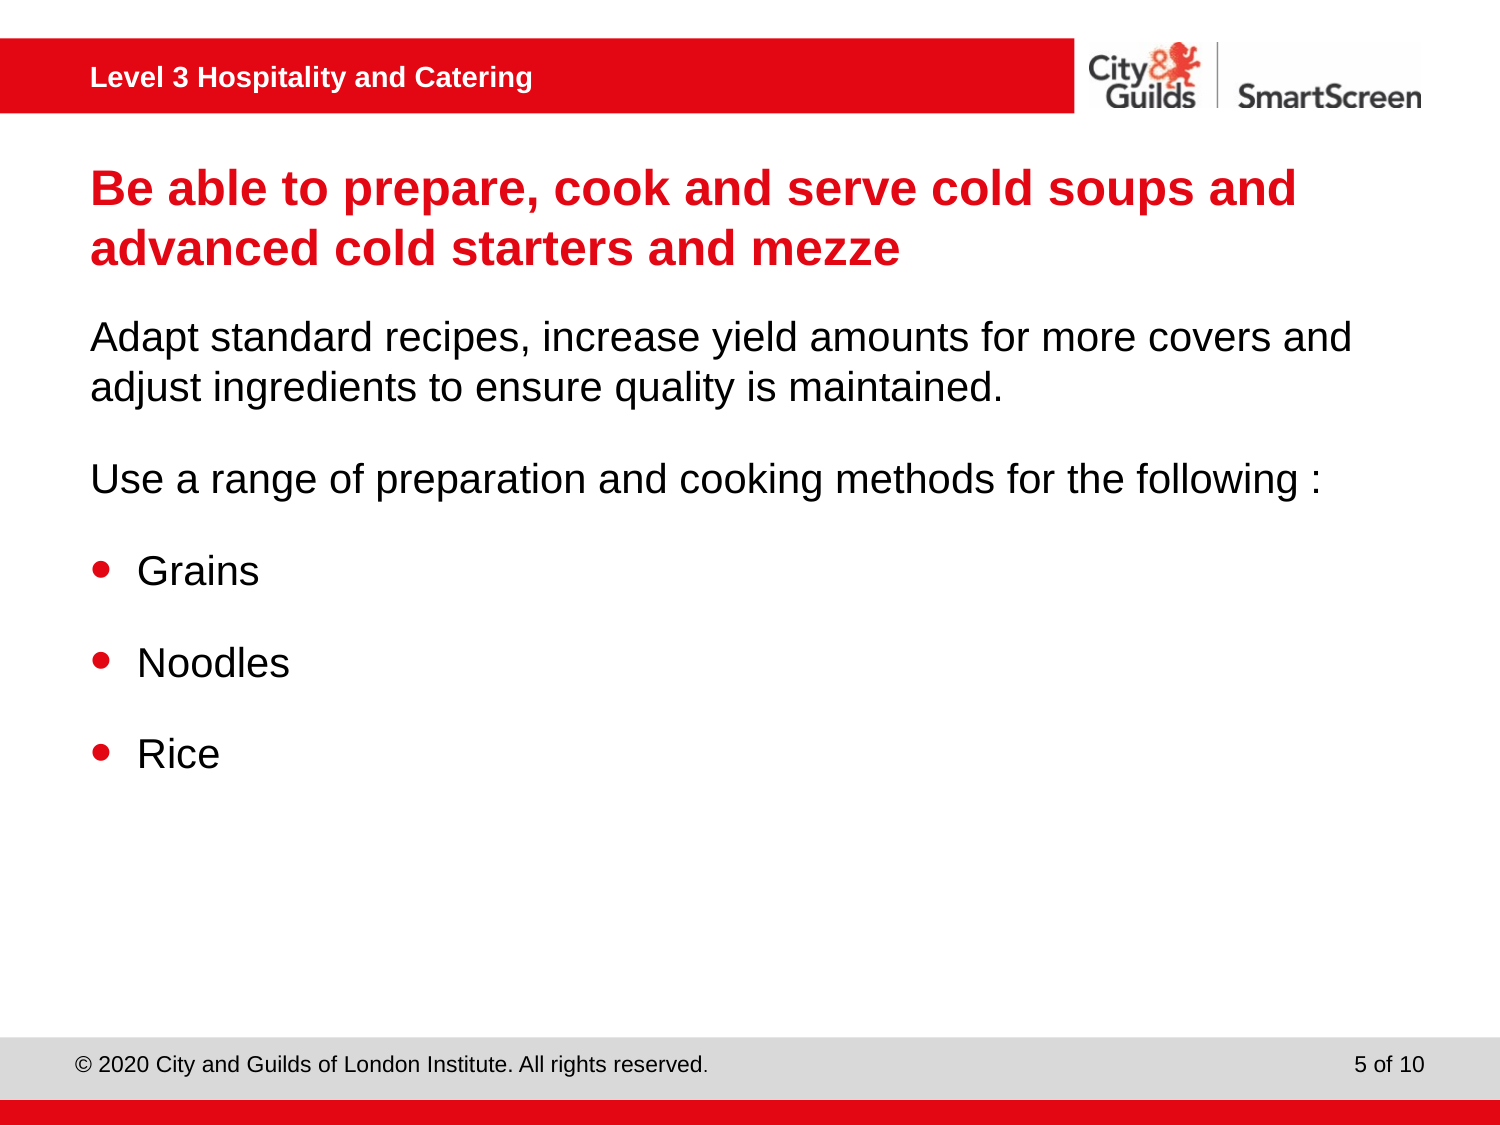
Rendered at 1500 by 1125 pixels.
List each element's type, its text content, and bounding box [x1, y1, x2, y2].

list Adapt standard recipes, increase yield amounts for more covers and adjust ingredients to ensure quality is maintained. Use a range of preparation and cooking methods for the following : Grains Noodles Rice [74, 302, 1426, 1084]
picture [1089, 42, 1421, 108]
title Be able to prepare, cook and serve cold soups and advanced cold starters and mezze [74, 184, 1424, 248]
